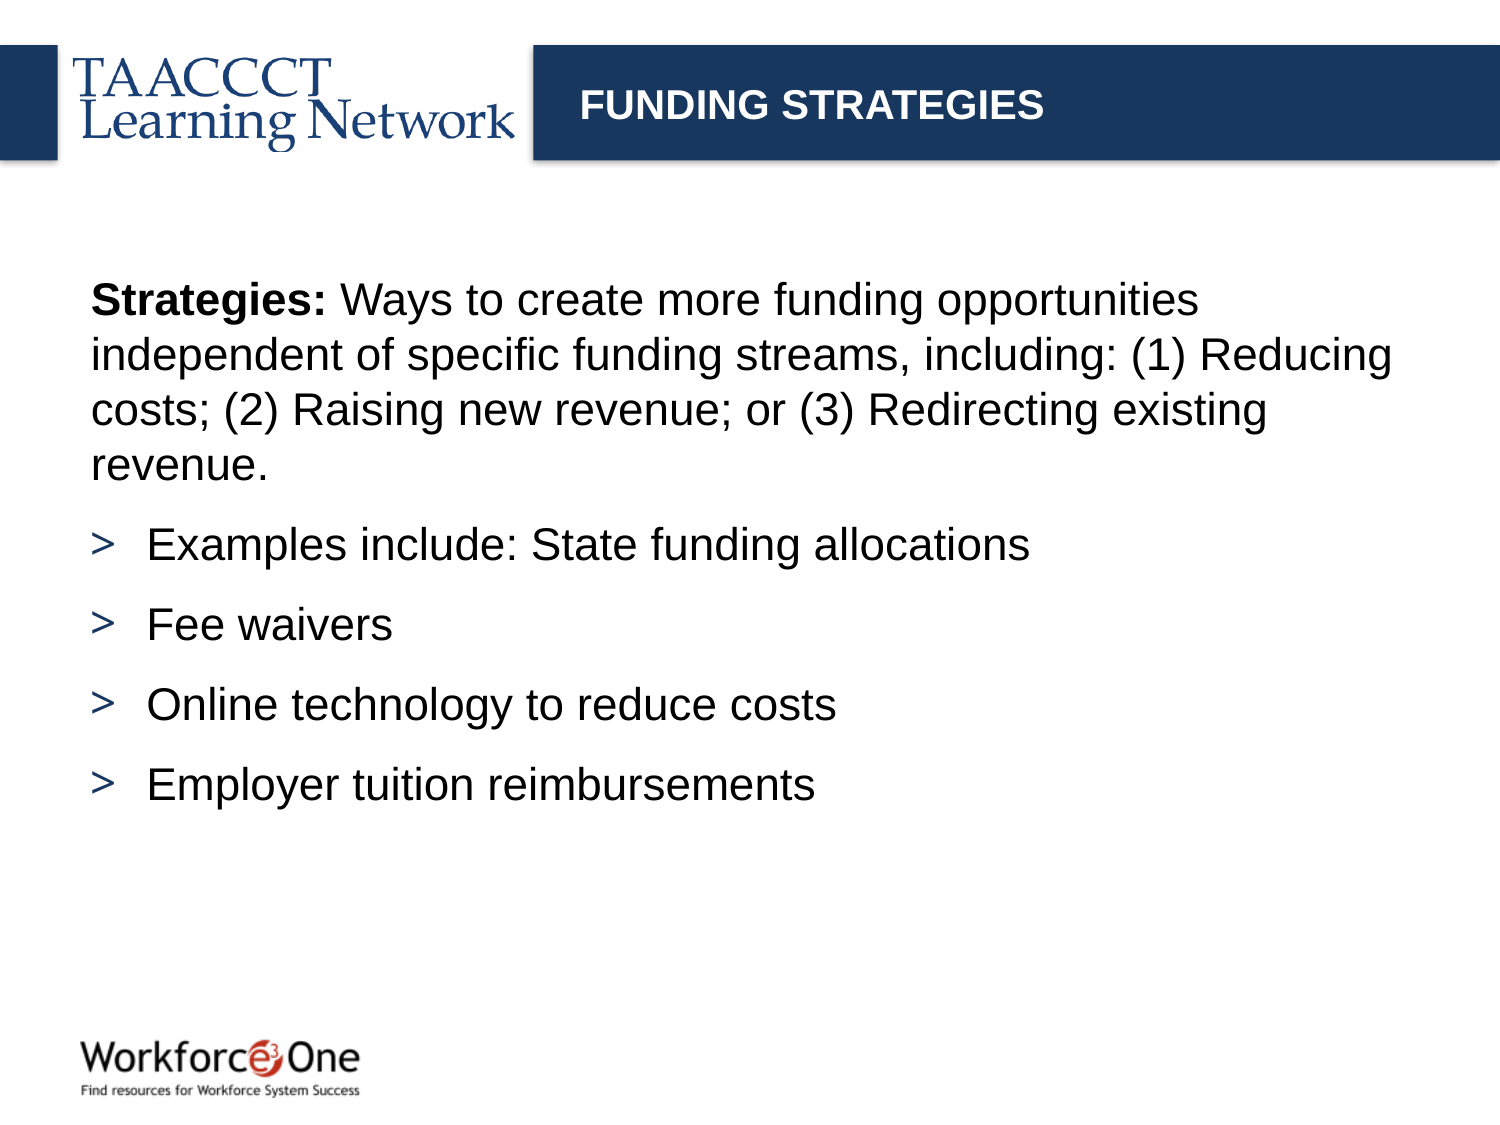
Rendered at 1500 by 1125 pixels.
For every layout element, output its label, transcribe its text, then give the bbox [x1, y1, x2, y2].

title FUNDING STRATEGIES [564, 45, 1425, 161]
list Strategies: Ways to create more funding opportunities independent of specific funding streams, including: (1) Reducing costs; (2) Raising new revenue; or (3) Redirecting existing revenue. Examples include: State funding allocations Fee waivers Online technology to reduce costs Employer tuition reimbursements [75, 262, 1425, 1005]
picture [57, 989, 384, 1125]
